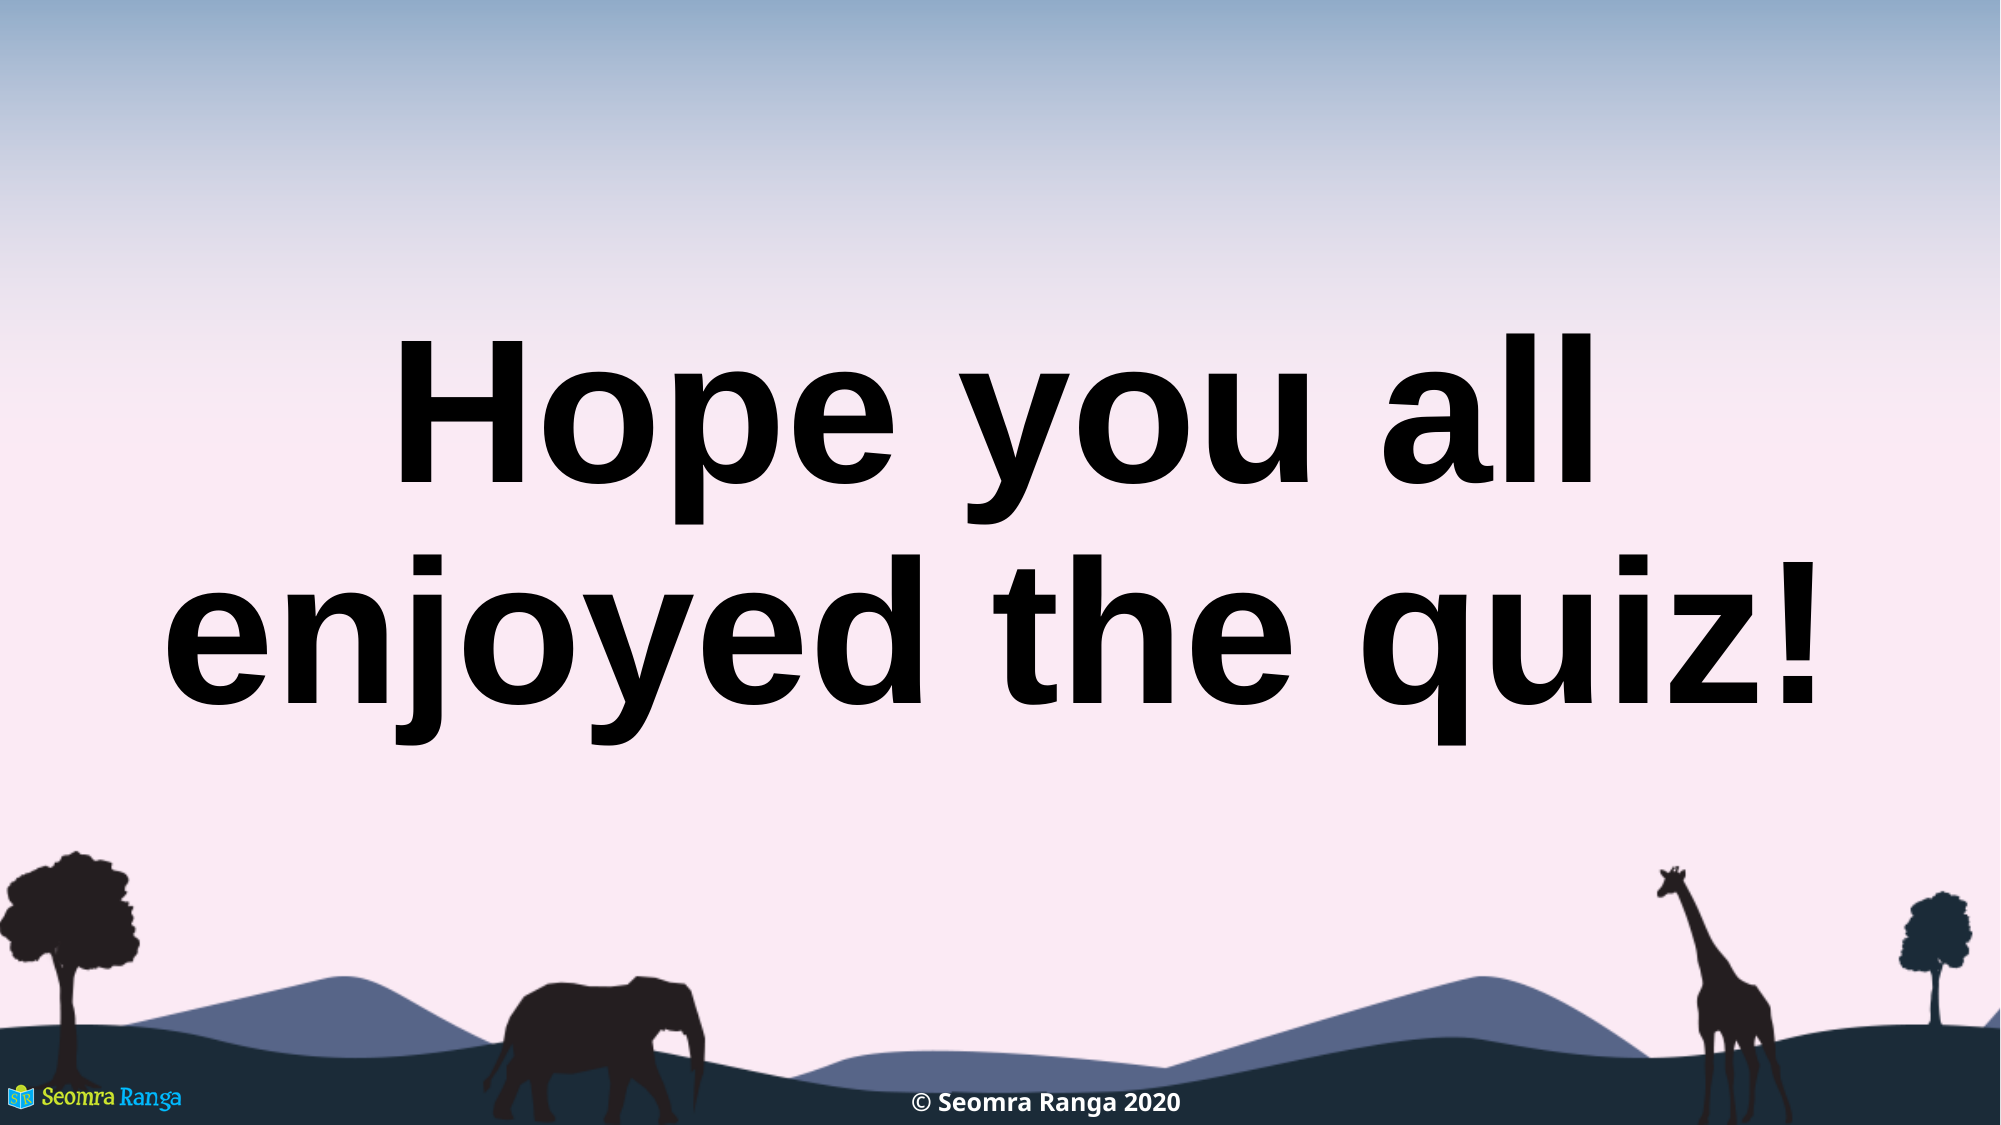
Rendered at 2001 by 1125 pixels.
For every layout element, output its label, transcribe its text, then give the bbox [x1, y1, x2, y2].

text_box © Seomra Ranga 2020 www.seomraranga.com [762, 1079, 1330, 1125]
list Hope you all enjoyed the quiz! [135, 215, 1861, 936]
picture [0, 0, 2001, 1125]
